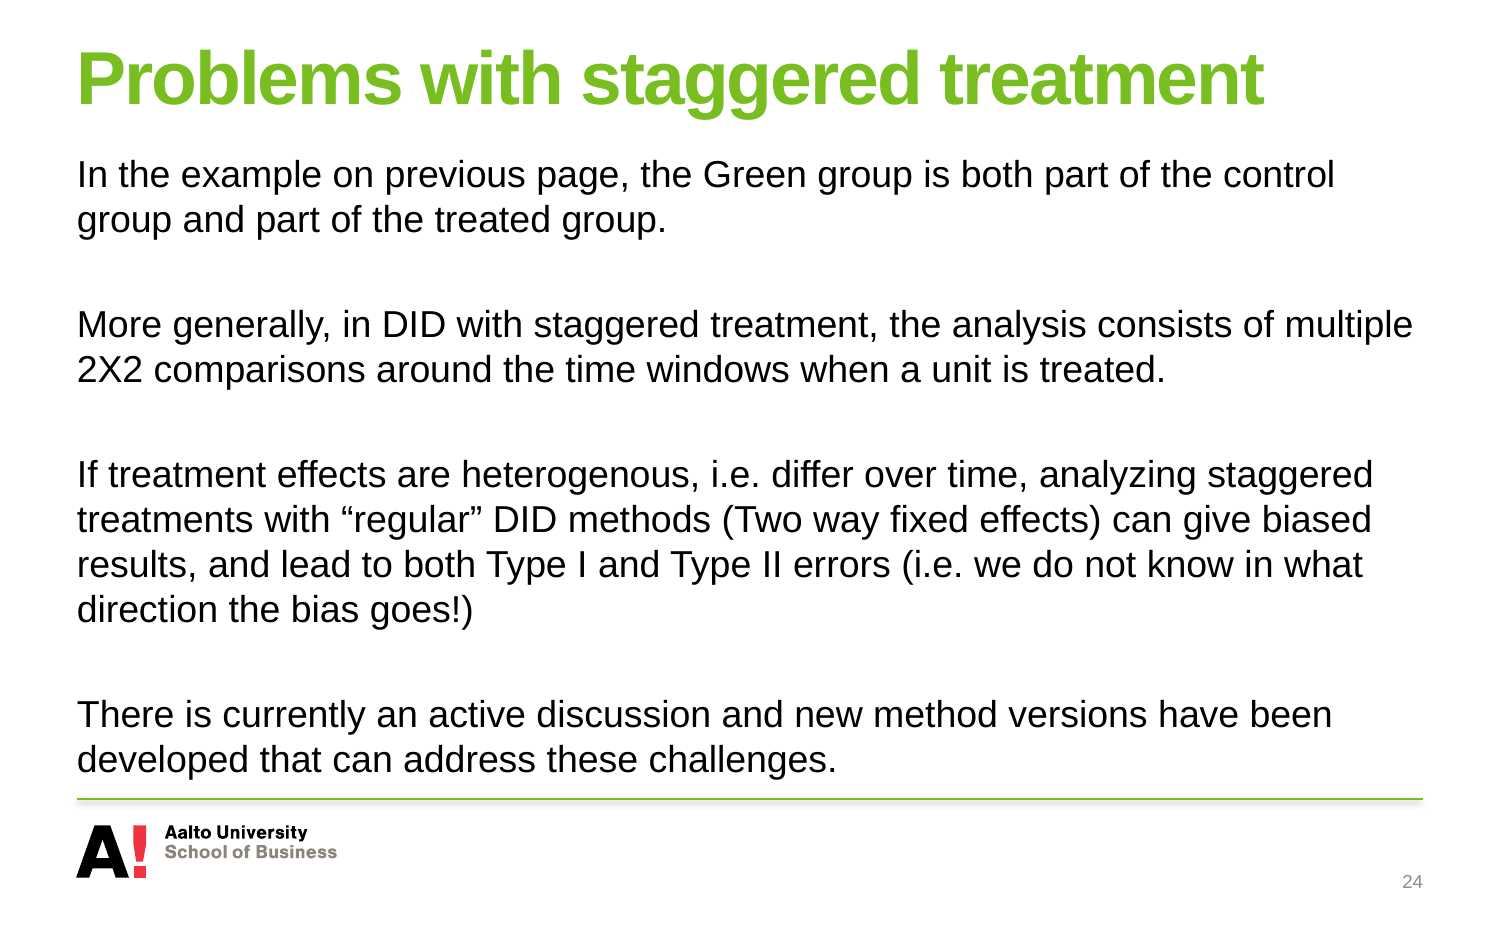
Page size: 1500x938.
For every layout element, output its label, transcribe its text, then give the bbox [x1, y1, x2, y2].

title Problems with staggered treatment [76, 43, 1424, 149]
slide_number 24 [829, 870, 1424, 893]
list In the example on previous page, the Green group is both part of the control group and part of the treated group. More generally, in DID with staggered treatment, the analysis consists of multiple 2X2 comparisons around the time windows when a unit is treated. If treatment effects are heterogenous, i.e. differ over time, analyzing staggered treatments with “regular” DID methods (Two way fixed effects) can give biased results, and lead to both Type I and Type II errors (i.e. we do not know in what direction the bias goes!) There is currently an active discussion and new method versions have been developed that can address these challenges. [76, 149, 1424, 800]
